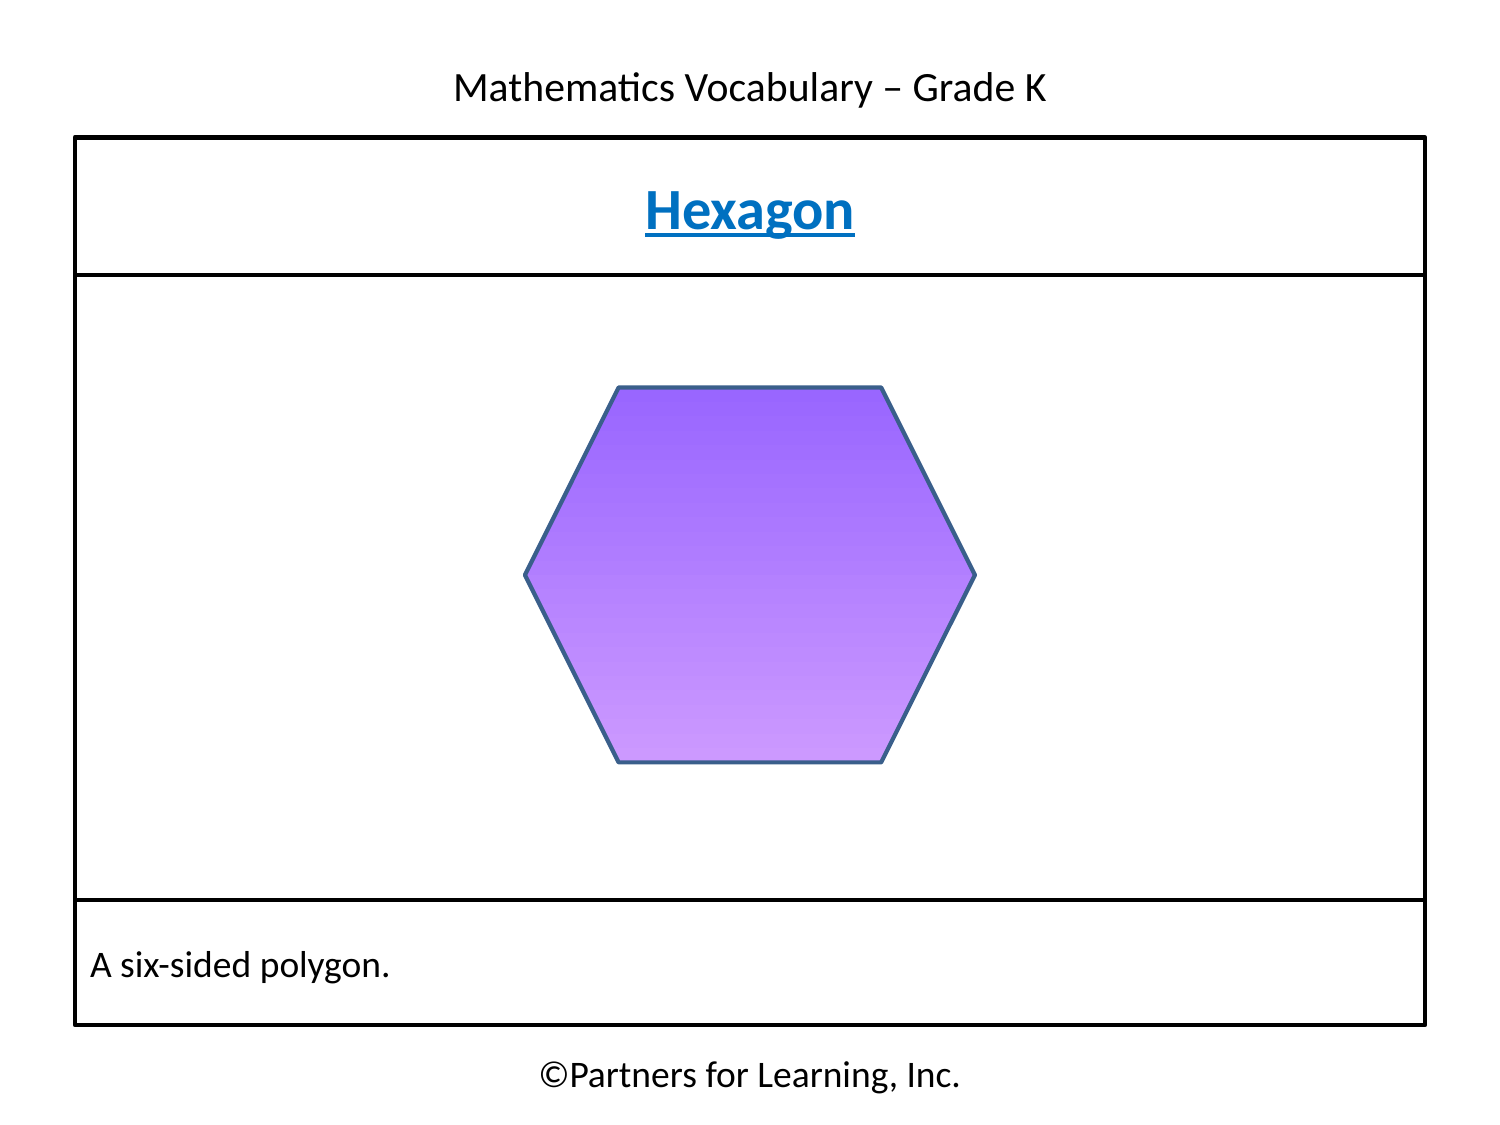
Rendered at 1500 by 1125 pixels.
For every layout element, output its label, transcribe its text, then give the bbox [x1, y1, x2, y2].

list A six-sided polygon. [75, 900, 1425, 1025]
list Hexagon [75, 137, 1425, 275]
footer ©Partners for Learning, Inc. [512, 1042, 988, 1103]
text_box [523, 385, 977, 765]
